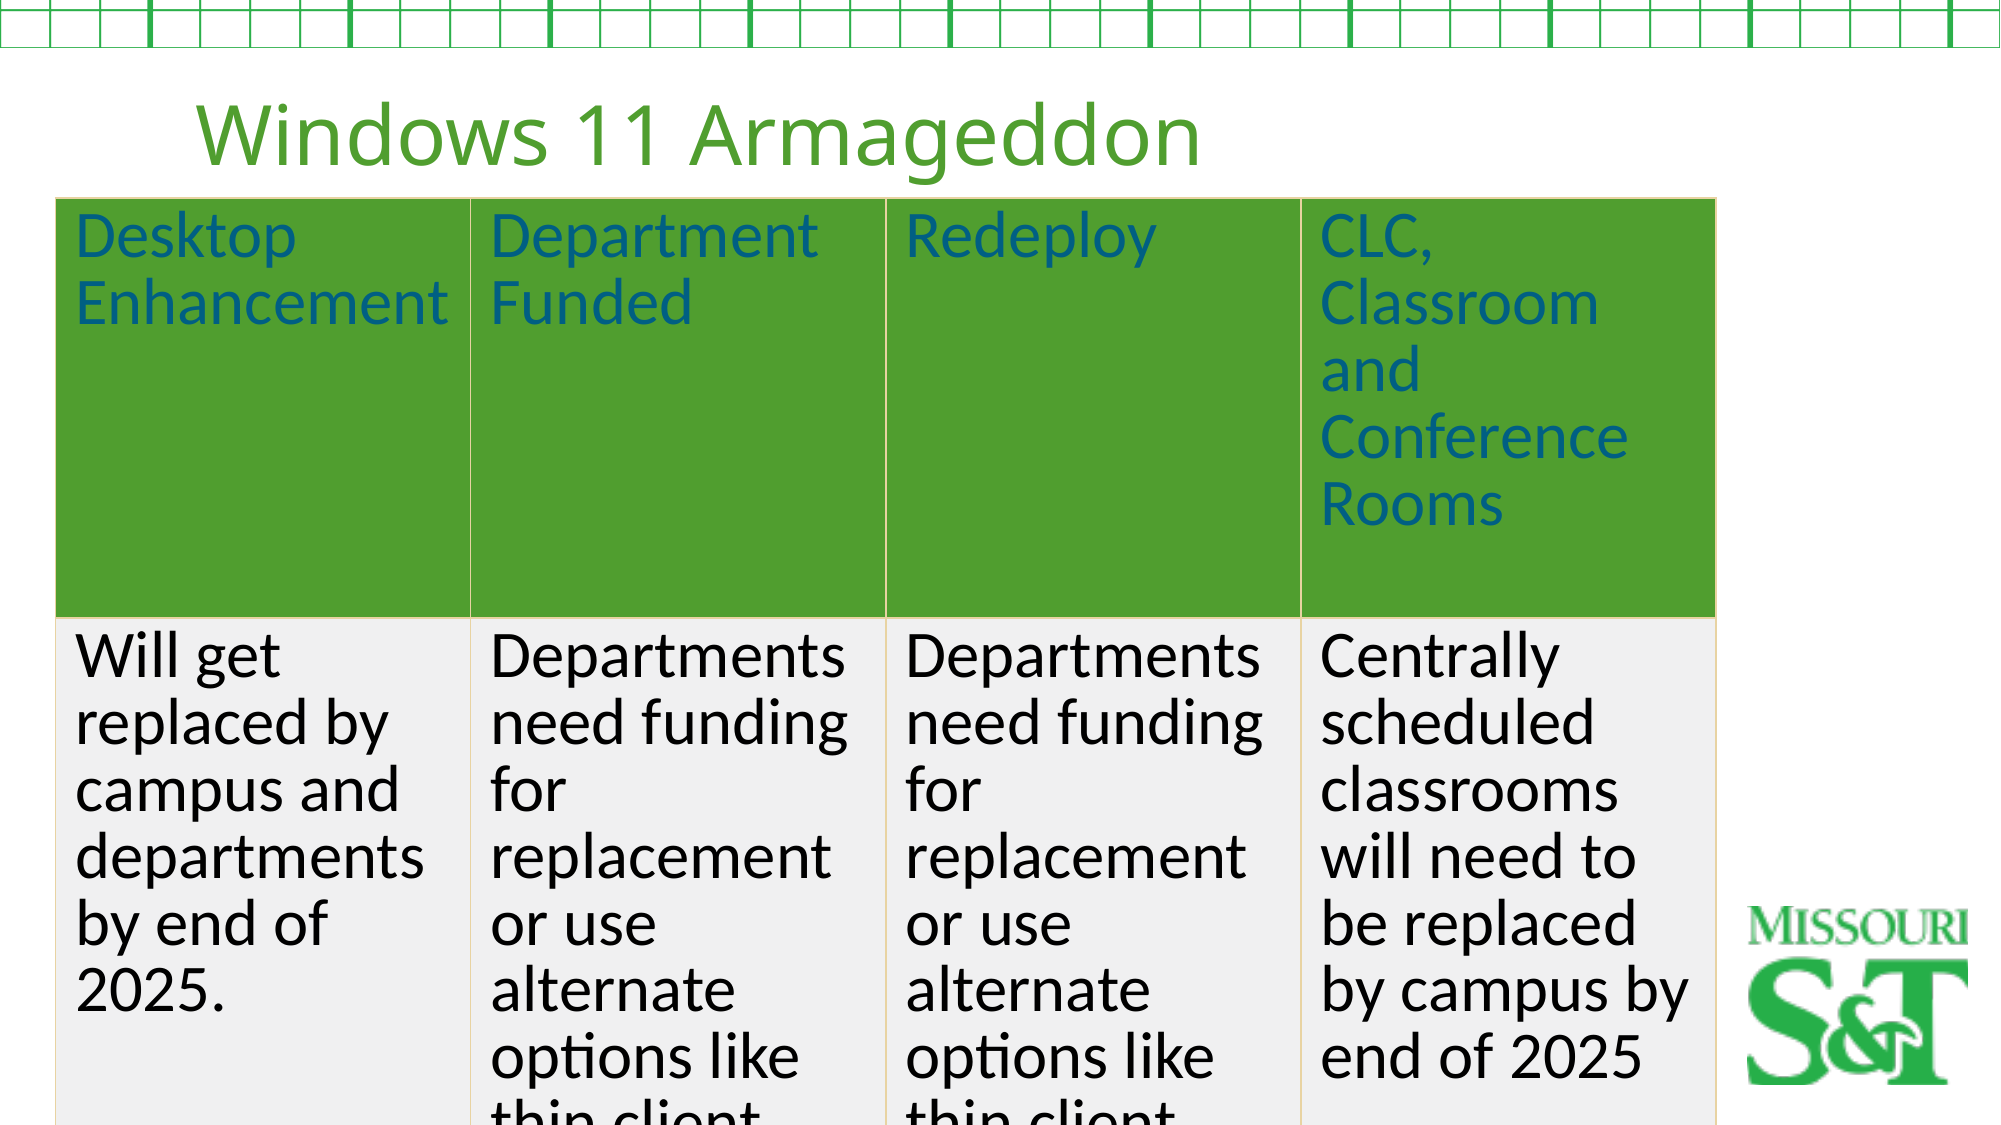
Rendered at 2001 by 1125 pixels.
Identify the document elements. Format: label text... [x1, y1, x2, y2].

table_cell Centrally scheduled classrooms will need to be replaced by campus by end of 2025 [1302, 619, 1715, 1125]
table_header Desktop Enhancement [56, 199, 470, 617]
list Windows 11 Armageddon [180, 85, 1971, 198]
picture [0, 0, 2000, 48]
table_cell Will get replaced by campus and departments by end of 2025. [56, 619, 470, 1125]
table_cell Departments need funding for replacement or use alternate options like thin client VDI. [887, 619, 1300, 1125]
table_cell Departments need funding for replacement or use alternate options like thin client VDI [471, 619, 885, 1125]
table_header Redeploy [887, 199, 1300, 617]
table_header Department Funded [471, 199, 885, 617]
table_header CLC, Classroom and Conference Rooms [1302, 199, 1715, 617]
